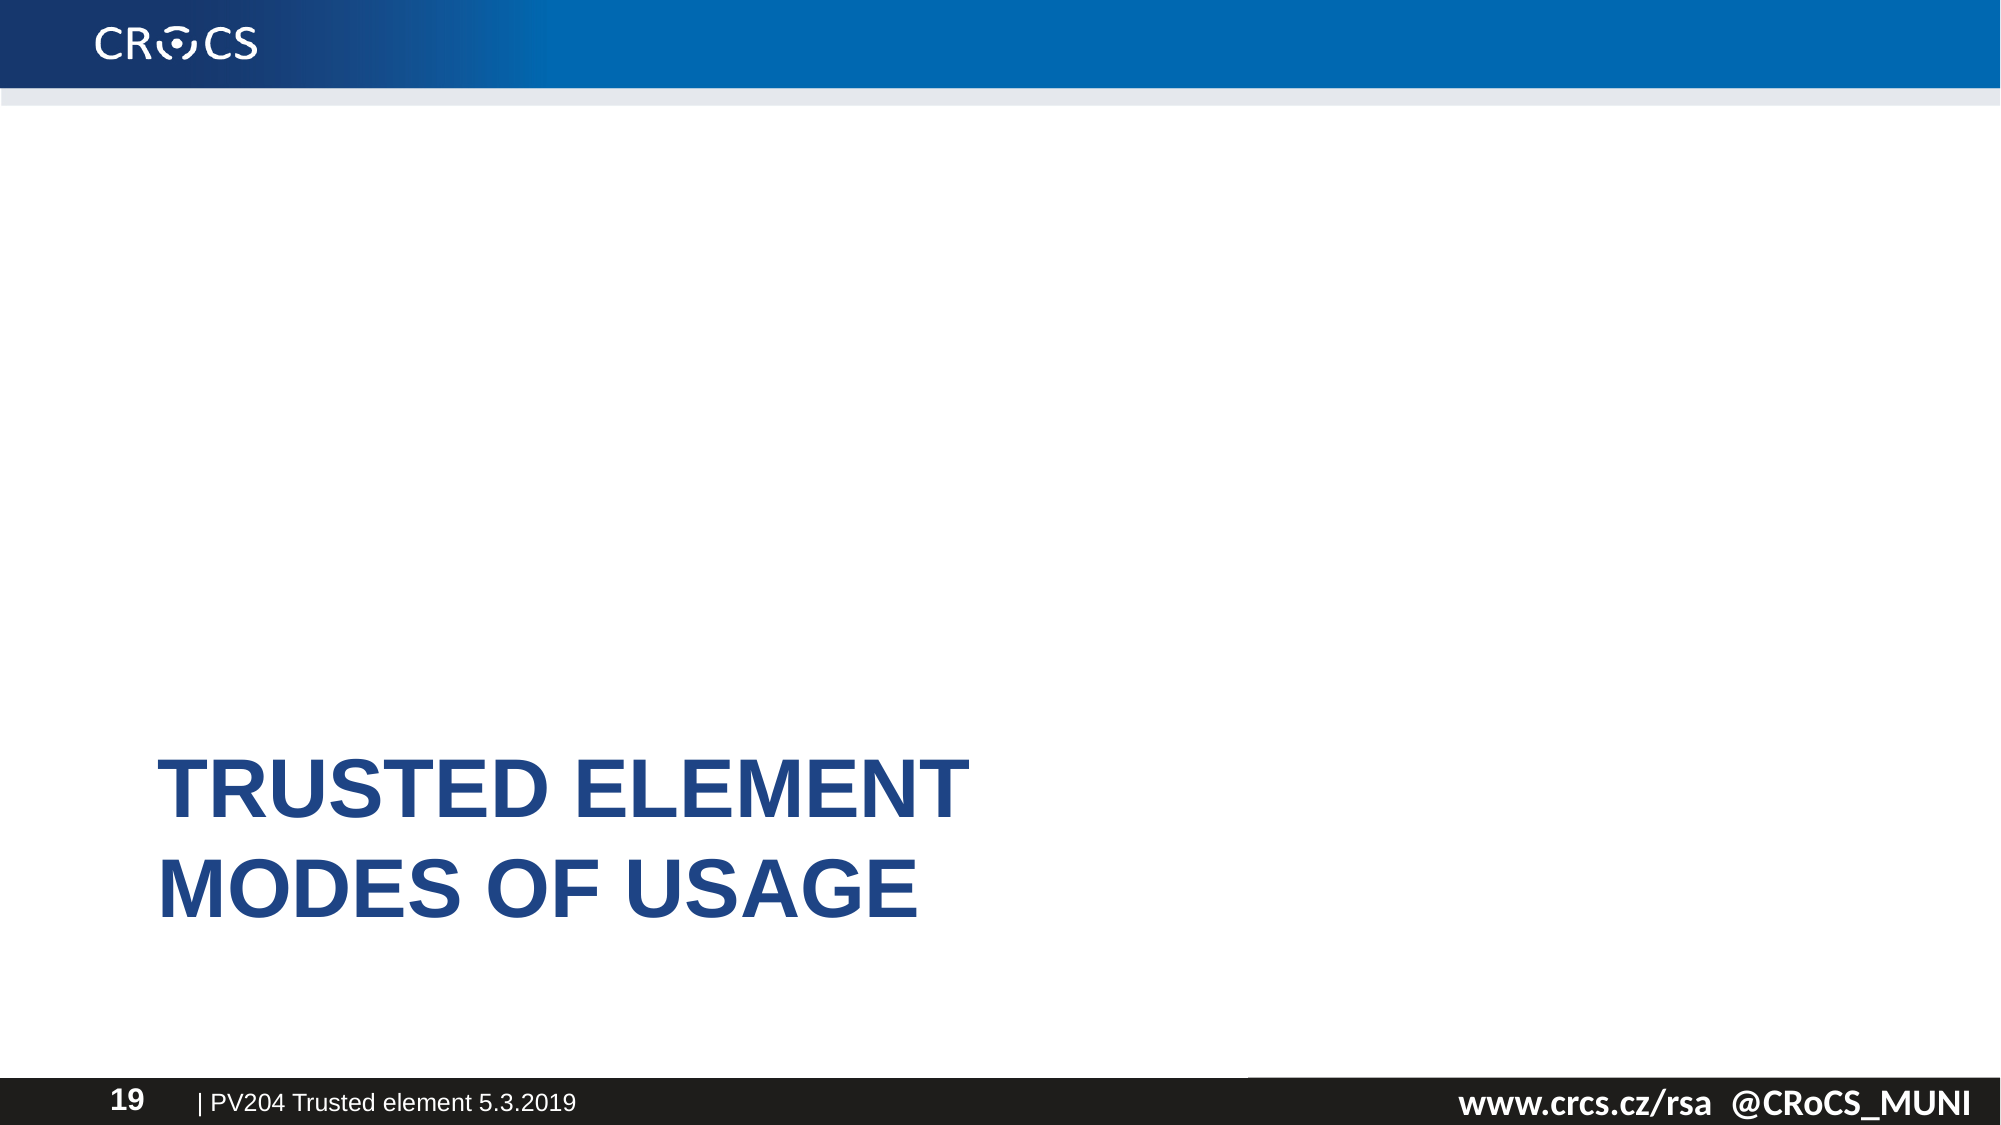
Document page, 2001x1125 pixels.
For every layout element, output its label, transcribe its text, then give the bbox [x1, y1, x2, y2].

slide_number 19 [110, 1078, 197, 1125]
title Trusted element Modes of usage [157, 722, 1859, 947]
footer | PV204 Trusted element 5.3.2019 [197, 1078, 1079, 1125]
picture [0, 0, 2001, 1125]
